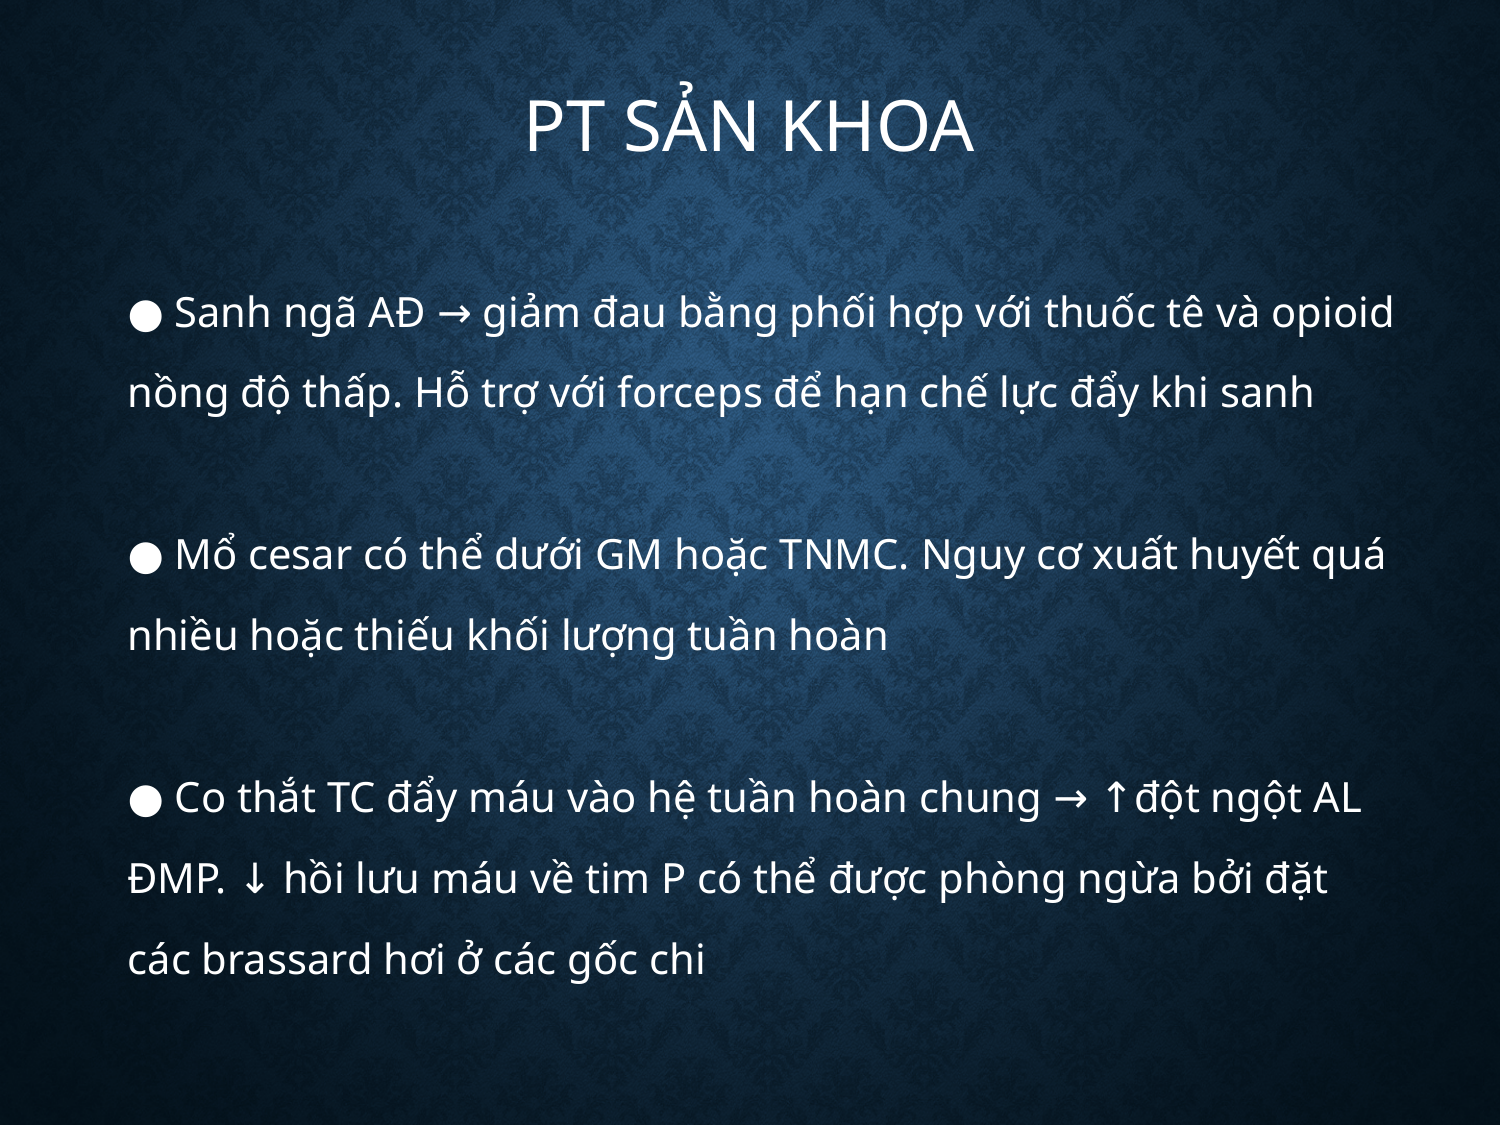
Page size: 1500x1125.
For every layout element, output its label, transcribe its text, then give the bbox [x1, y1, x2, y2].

list ● Sanh ngã AĐ → giảm đau bằng phối hợp với thuốc tê và opioid nồng độ thấp. Hỗ trợ với forceps để hạn chế lực đẩy khi sanh ● Mổ cesar có thể dưới GM hoặc TNMC. Nguy cơ xuất huyết quá nhiều hoặc thiếu khối lượng tuần hoàn ● Co thắt TC đẩy máu vào hệ tuần hoàn chung → ↑đột ngột AL ĐMP. ↓ hồi lưu máu về tim P có thể được phòng ngừa bởi đặt các brassard hơi ở các gốc chi [112, 267, 1500, 1125]
title PT sản khoa [112, 19, 1387, 238]
